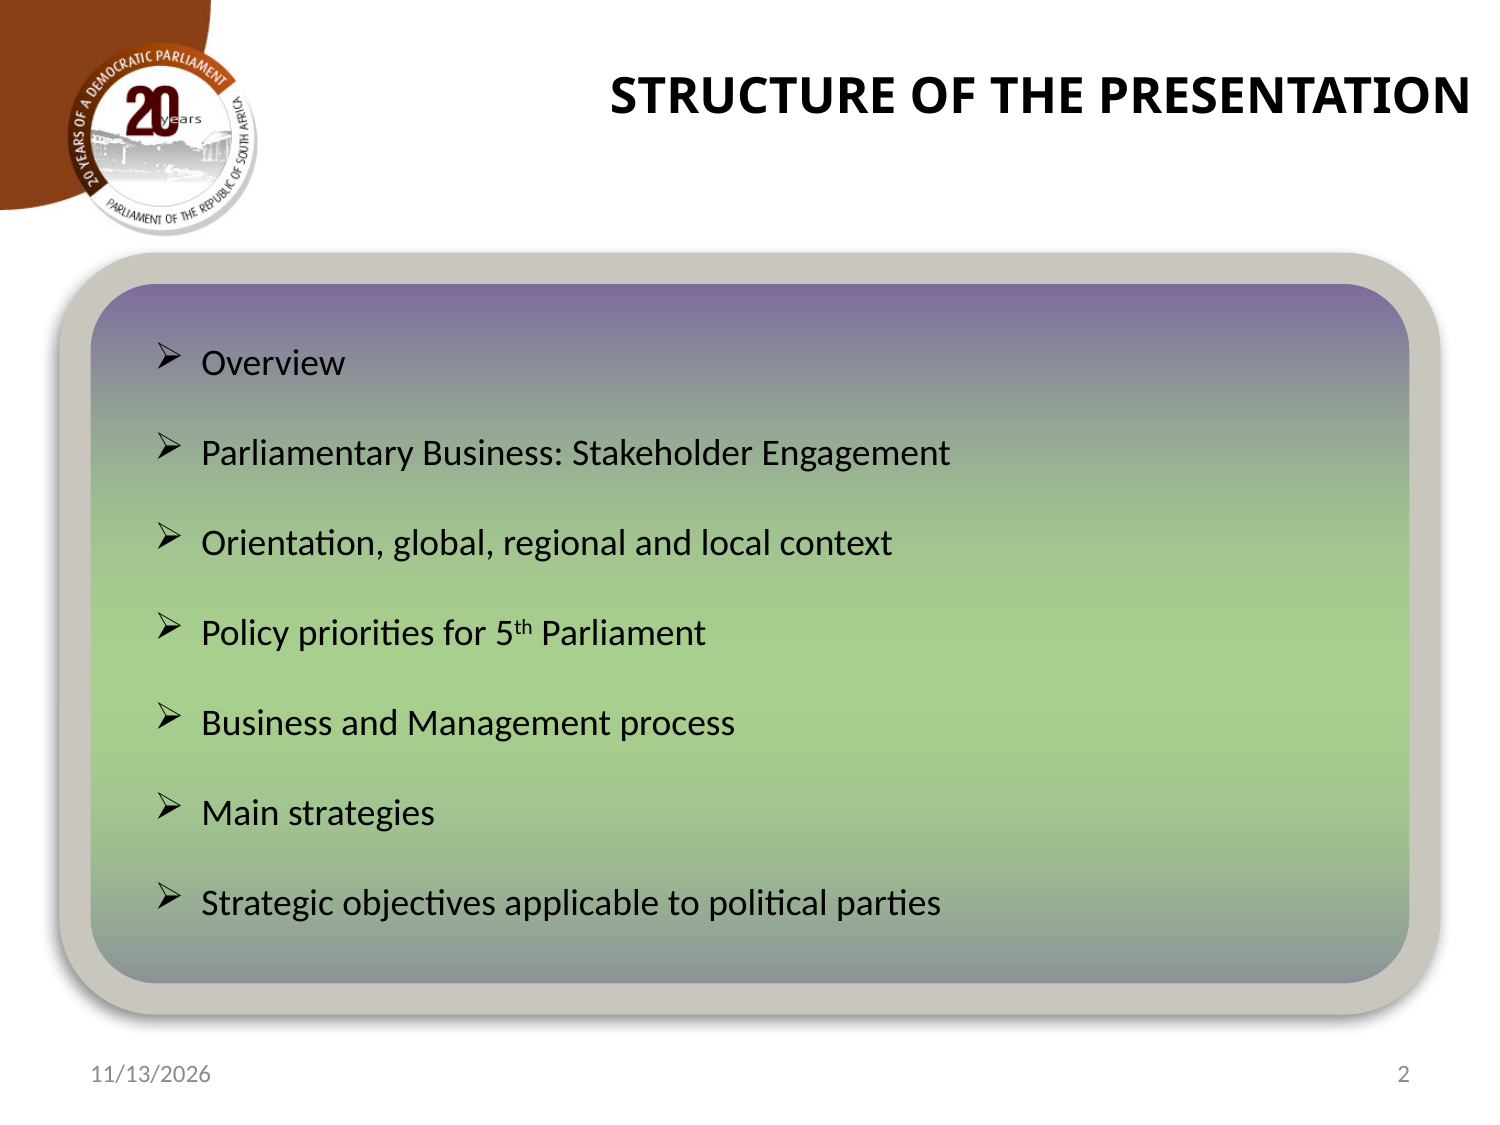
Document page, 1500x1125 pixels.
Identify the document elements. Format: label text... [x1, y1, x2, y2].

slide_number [75, 1042, 425, 1103]
title STRUCTURE OF THE PRESENTATION [249, 0, 1488, 188]
slide_number 2 [1074, 1042, 1425, 1103]
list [74, 268, 1426, 1000]
picture [0, 0, 1500, 1125]
